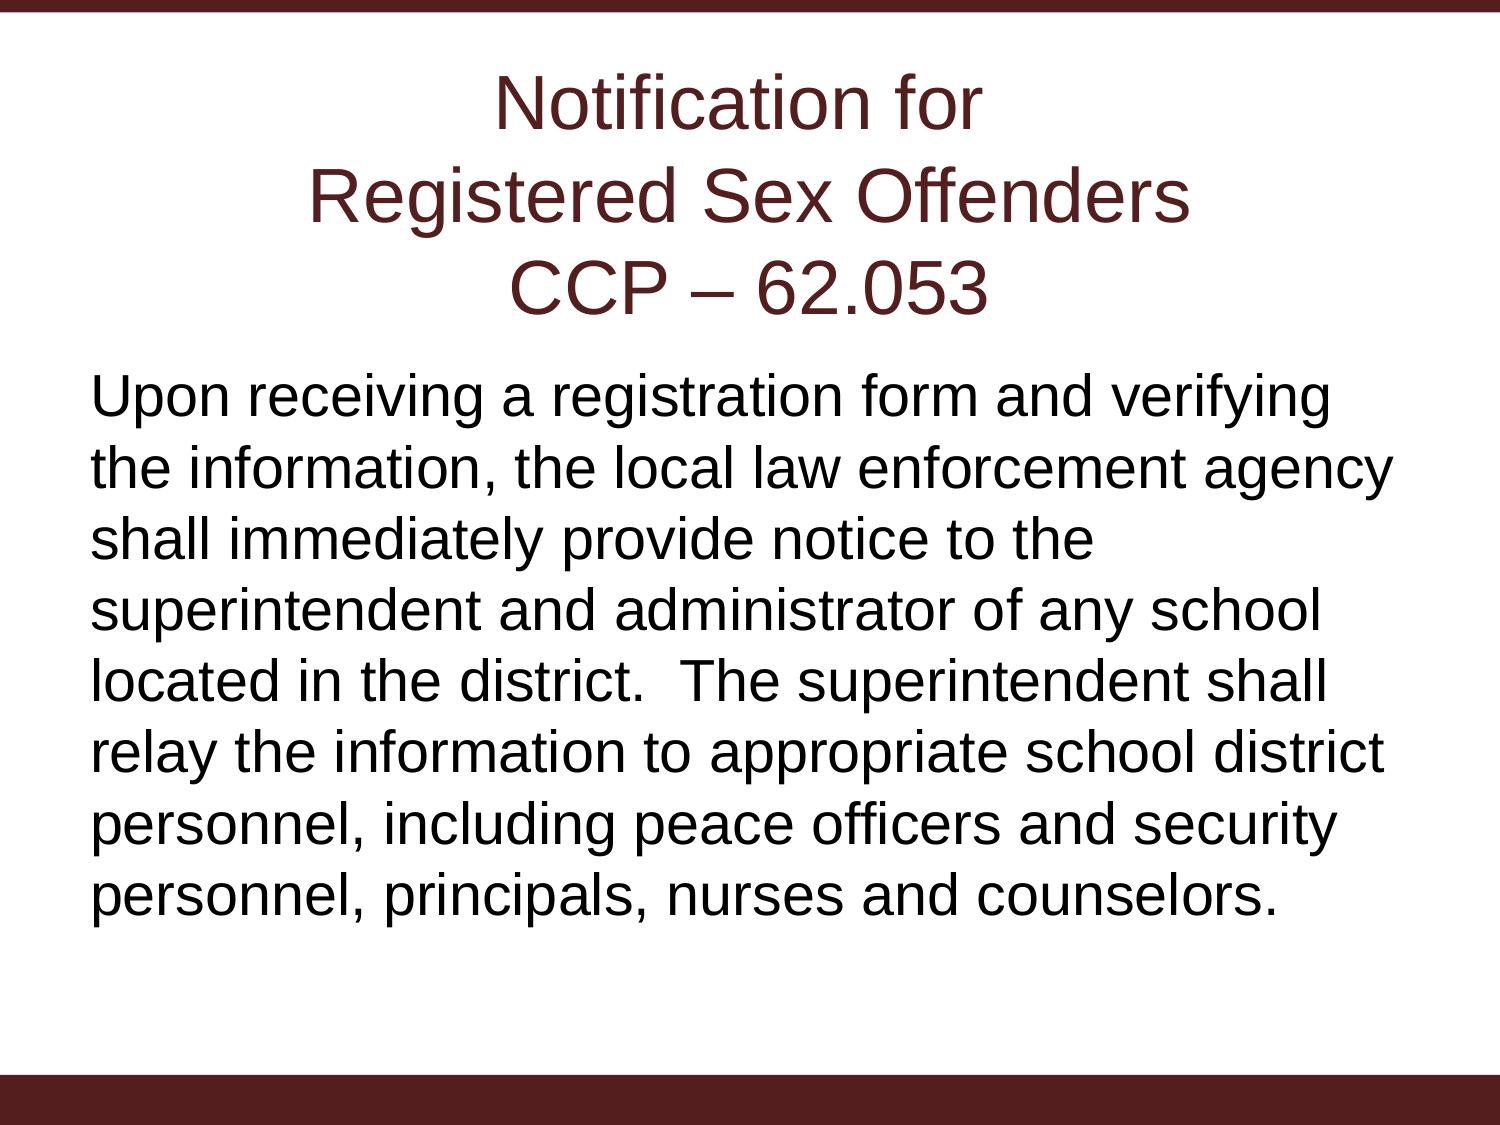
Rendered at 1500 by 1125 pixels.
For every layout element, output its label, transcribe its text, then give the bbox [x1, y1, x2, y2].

list Upon receiving a registration form and verifying the information, the local law enforcement agency shall immediately provide notice to the superintendent and administrator of any school located in the district. The superintendent shall relay the information to appropriate school district personnel, including peace officers and security personnel, principals, nurses and counselors. [74, 349, 1426, 1006]
title Notification for Registered Sex Offenders CCP – 62.053 [74, 44, 1426, 338]
